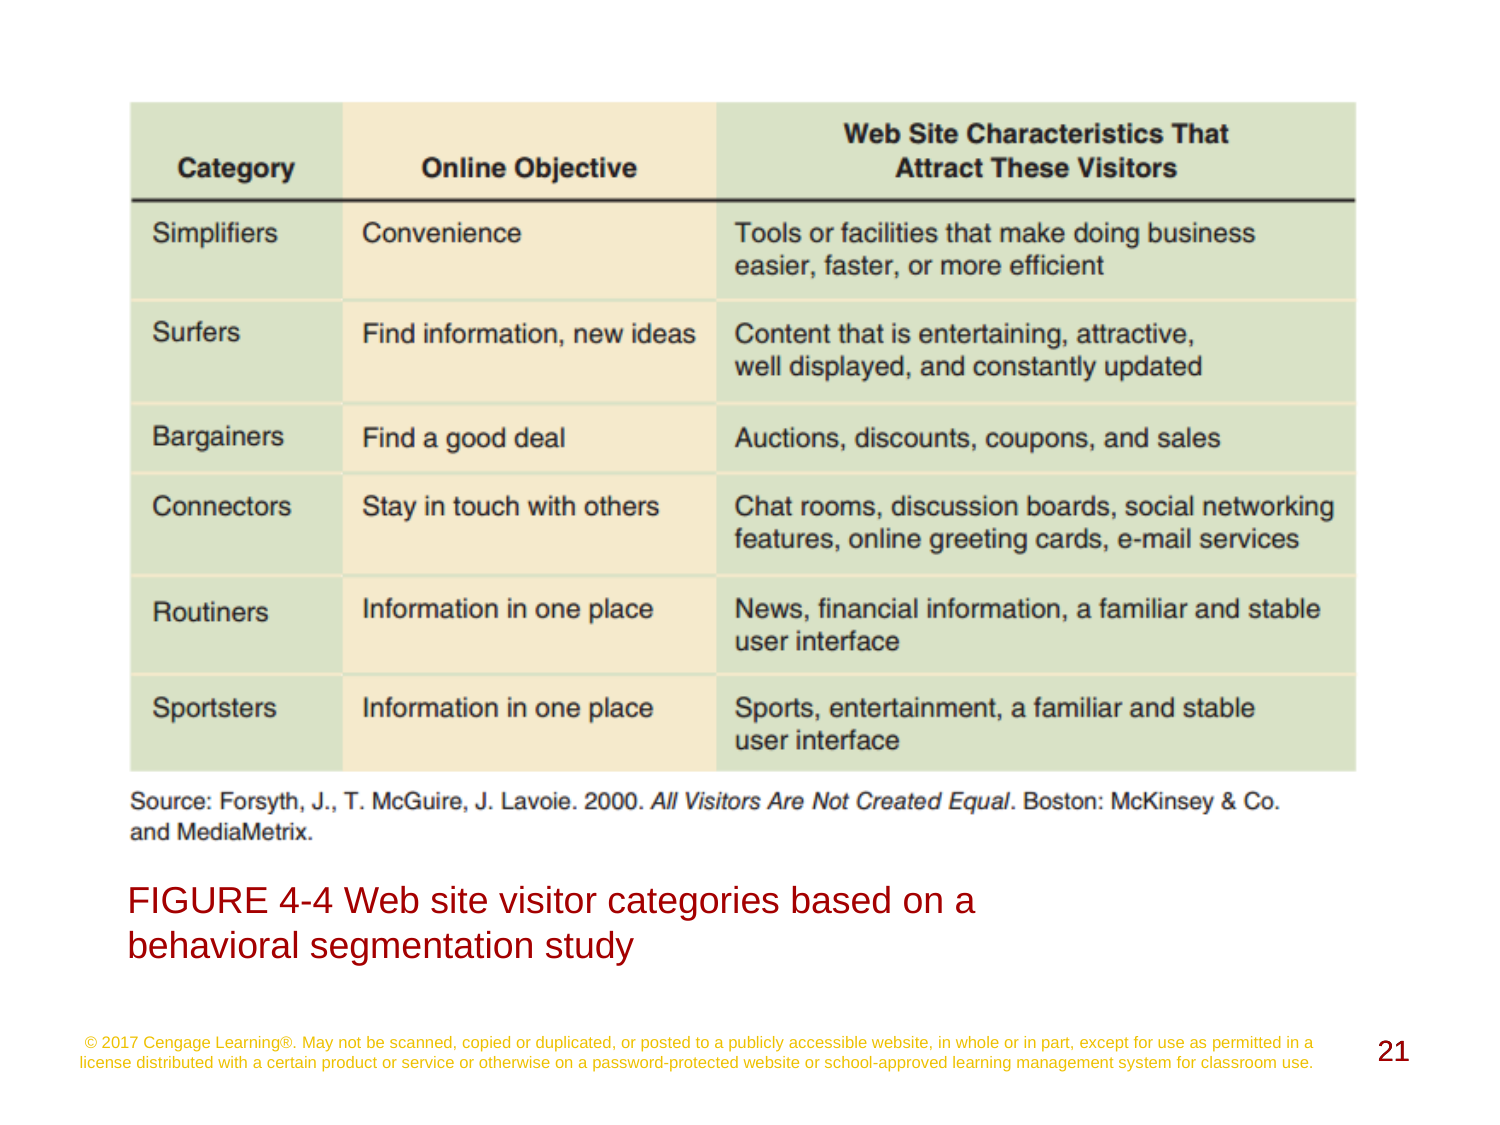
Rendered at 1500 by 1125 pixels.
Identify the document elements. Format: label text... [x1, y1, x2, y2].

footer © 2017 Cengage Learning®. May not be scanned, copied or duplicated, or posted to a publicly accessible website, in whole or in part, except for use as permitted in a license distributed with a certain product or service or otherwise on a password-protected website or school-approved learning management system for classroom use. [62, 1024, 1074, 1103]
text_box FIGURE 4-4 Web site visitor categories based on a behavioral segmentation study [112, 879, 1038, 974]
text_box 21 [1074, 1024, 1425, 1103]
picture [24, 70, 1447, 871]
